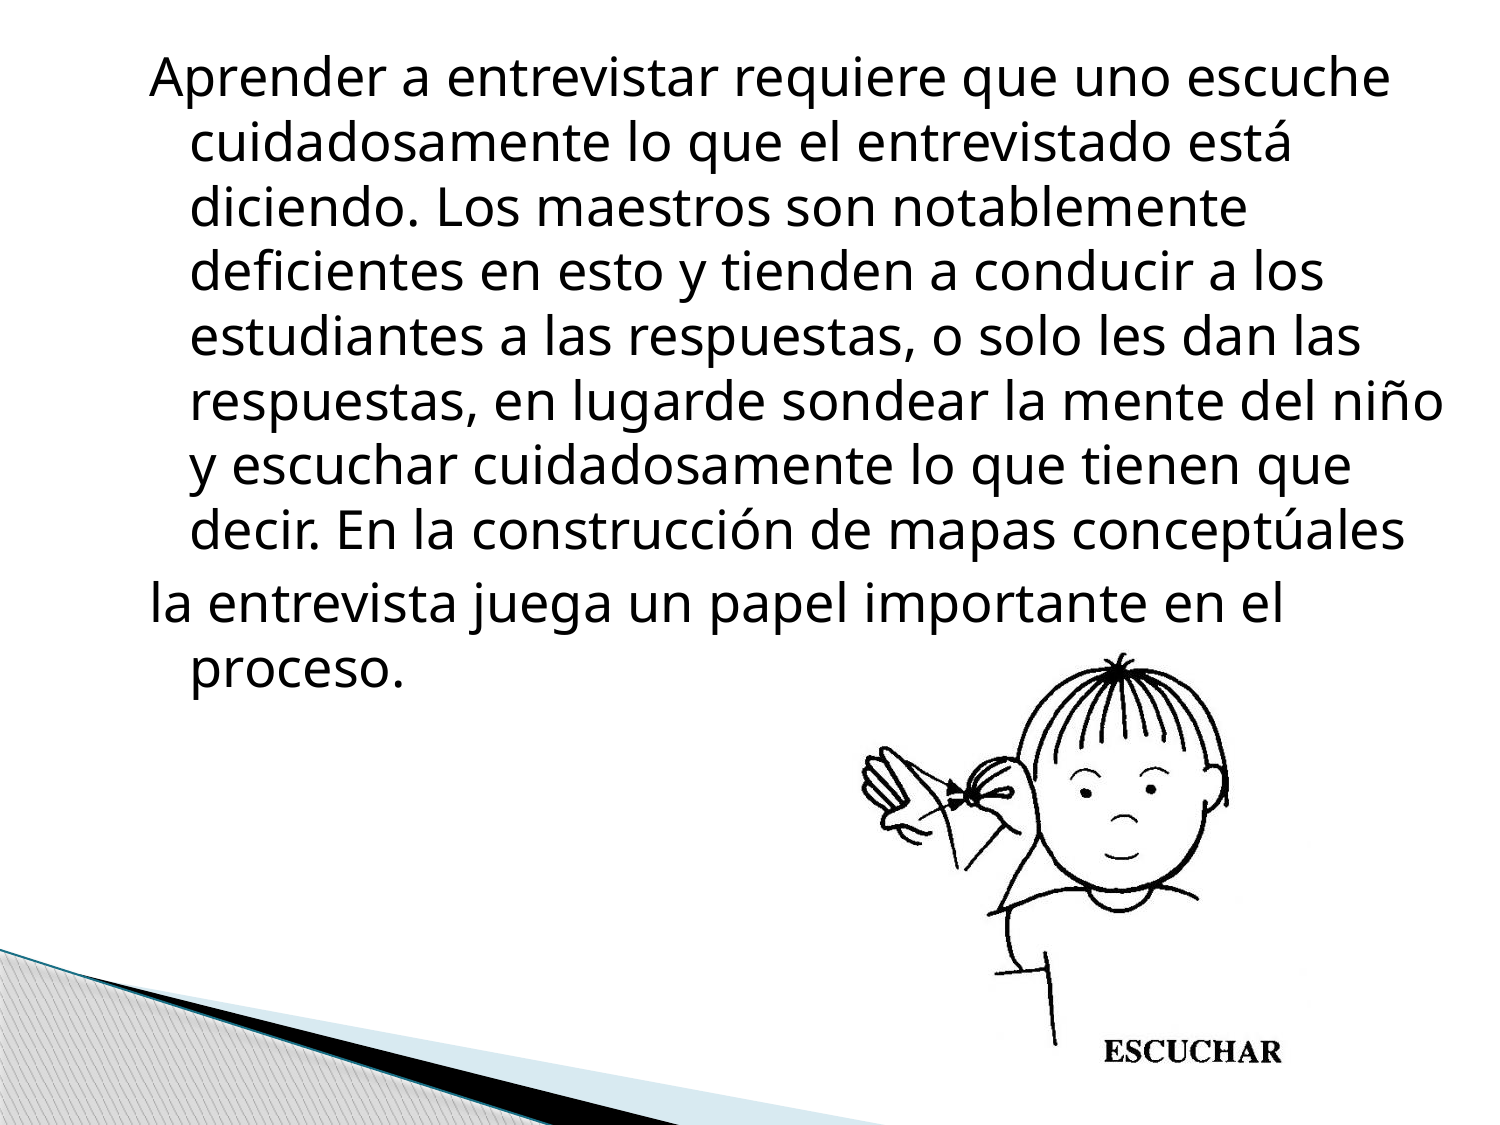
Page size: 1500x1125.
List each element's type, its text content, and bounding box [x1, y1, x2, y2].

list Aprender a entrevistar requiere que uno escuche cuidadosamente lo que el entrevistado está diciendo. Los maestros son notablemente deficientes en esto y tienden a conducir a los estudiantes a las respuestas, o solo les dan las respuestas, en lugarde sondear la mente del niño y escuchar cuidadosamente lo que tienen que decir. En la construcción de mapas conceptúales la entrevista juega un papel importante en el proceso. [117, 35, 1468, 778]
picture [796, 609, 1311, 1087]
